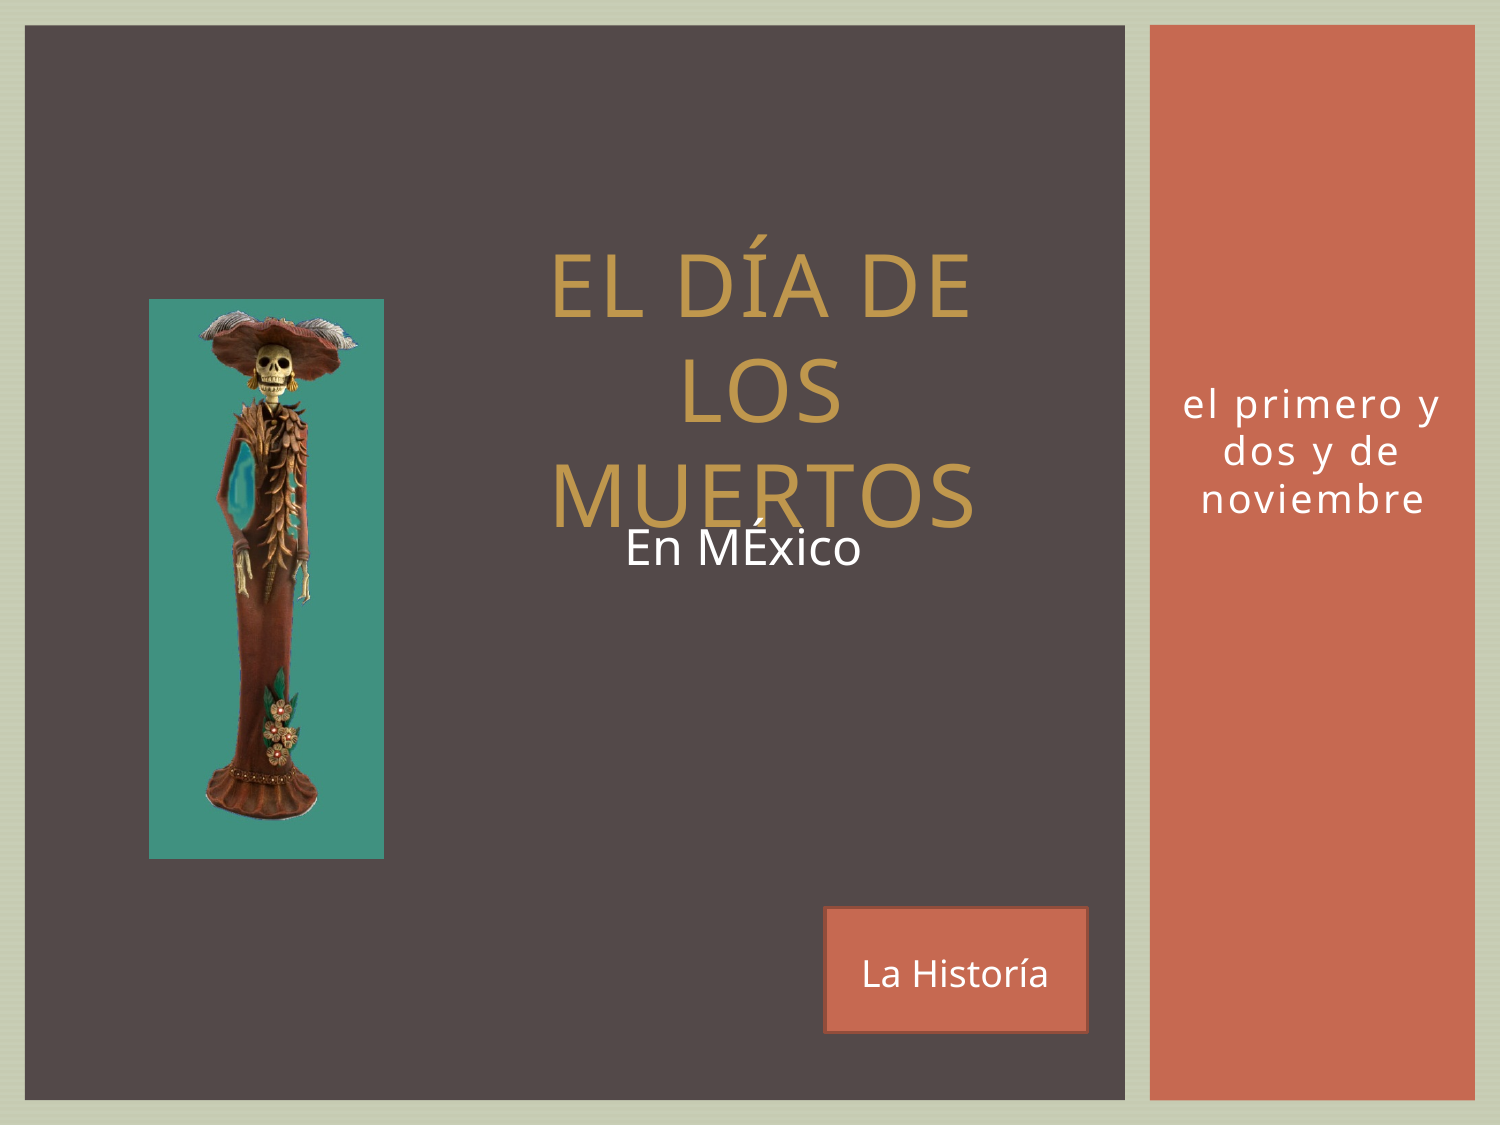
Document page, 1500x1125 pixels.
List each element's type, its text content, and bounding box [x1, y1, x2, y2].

text_box [823, 906, 1089, 1034]
title El DÍa de los muertos [437, 237, 1088, 539]
picture [149, 299, 385, 859]
text_box La Historía [823, 943, 1087, 1003]
subtitle el primero y dos y de noviembre [1149, 299, 1475, 600]
text_box En MÉxico [512, 508, 975, 584]
